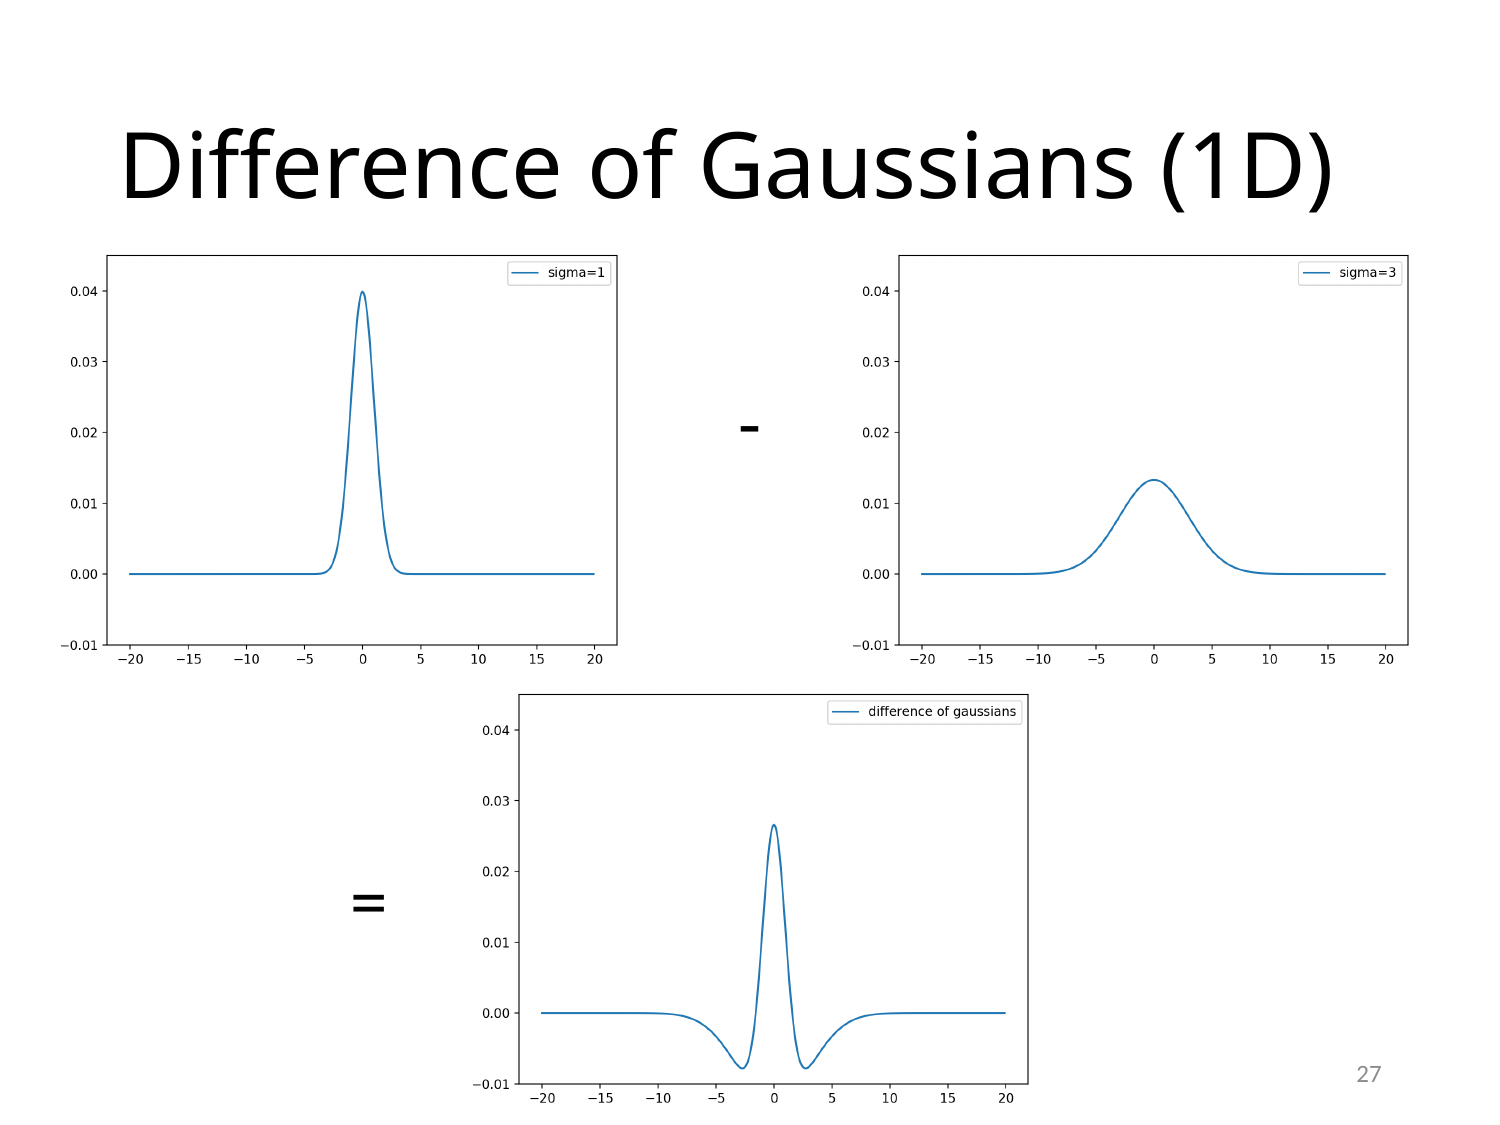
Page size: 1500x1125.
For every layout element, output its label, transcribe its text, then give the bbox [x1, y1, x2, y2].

text_box - [662, 367, 837, 473]
title Difference of Gaussians (1D) [103, 59, 1397, 278]
picture [45, 240, 1423, 1119]
text_box = [281, 845, 457, 951]
slide_number 27 [1059, 1042, 1397, 1103]
